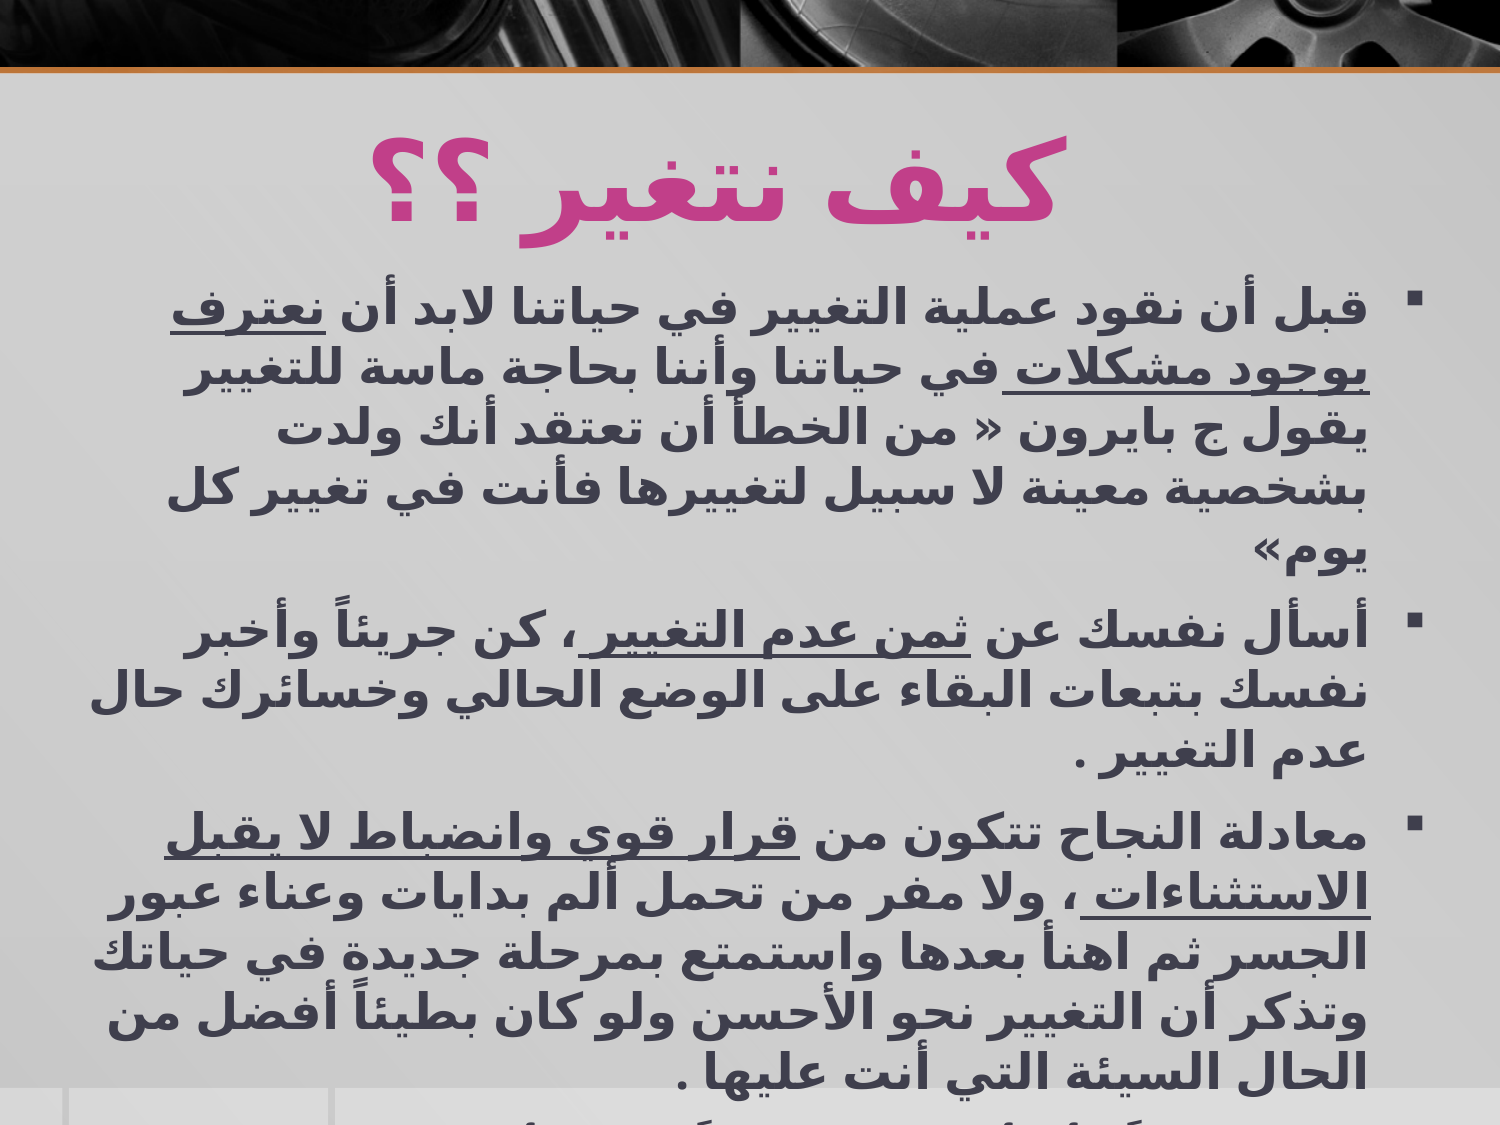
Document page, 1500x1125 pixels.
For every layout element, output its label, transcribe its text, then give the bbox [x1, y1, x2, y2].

title كيف نتغير ؟؟ [41, 101, 1392, 252]
picture [0, 0, 1500, 67]
list قبل أن نقود عملية التغيير في حياتنا لابد أن نعترف بوجود مشكلات في حياتنا وأننا بحاجة ماسة للتغيير يقول ج بايرون « من الخطأ أن تعتقد أنك ولدت بشخصية معينة لا سبيل لتغييرها فأنت في تغيير كل يوم» أسأل نفسك عن ثمن عدم التغيير ، كن جريئاً وأخبر نفسك بتبعات البقاء على الوضع الحالي وخسائرك حال عدم التغيير . معادلة النجاح تتكون من قرار قوي وانضباط لا يقبل الاستثناءات ، ولا مفر من تحمل ألم بدايات وعناء عبور الجسر ثم اهنأ بعدها واستمتع بمرحلة جديدة في حياتك وتذكر أن التغيير نحو الأحسن ولو كان بطيئاً أفضل من الحال السيئة التي أنت عليها . كن شجاعاً وأبدأ وستجد دعماً ومكافأة من داخلك حيث سيبدأ جسمك بإفراز هرمون يضخ في مجرى الدم اسمه (الدوبامين) الذي يعطي المزيد من مشاعر السعادة والإحساس بالراحة. [76, 267, 1427, 948]
